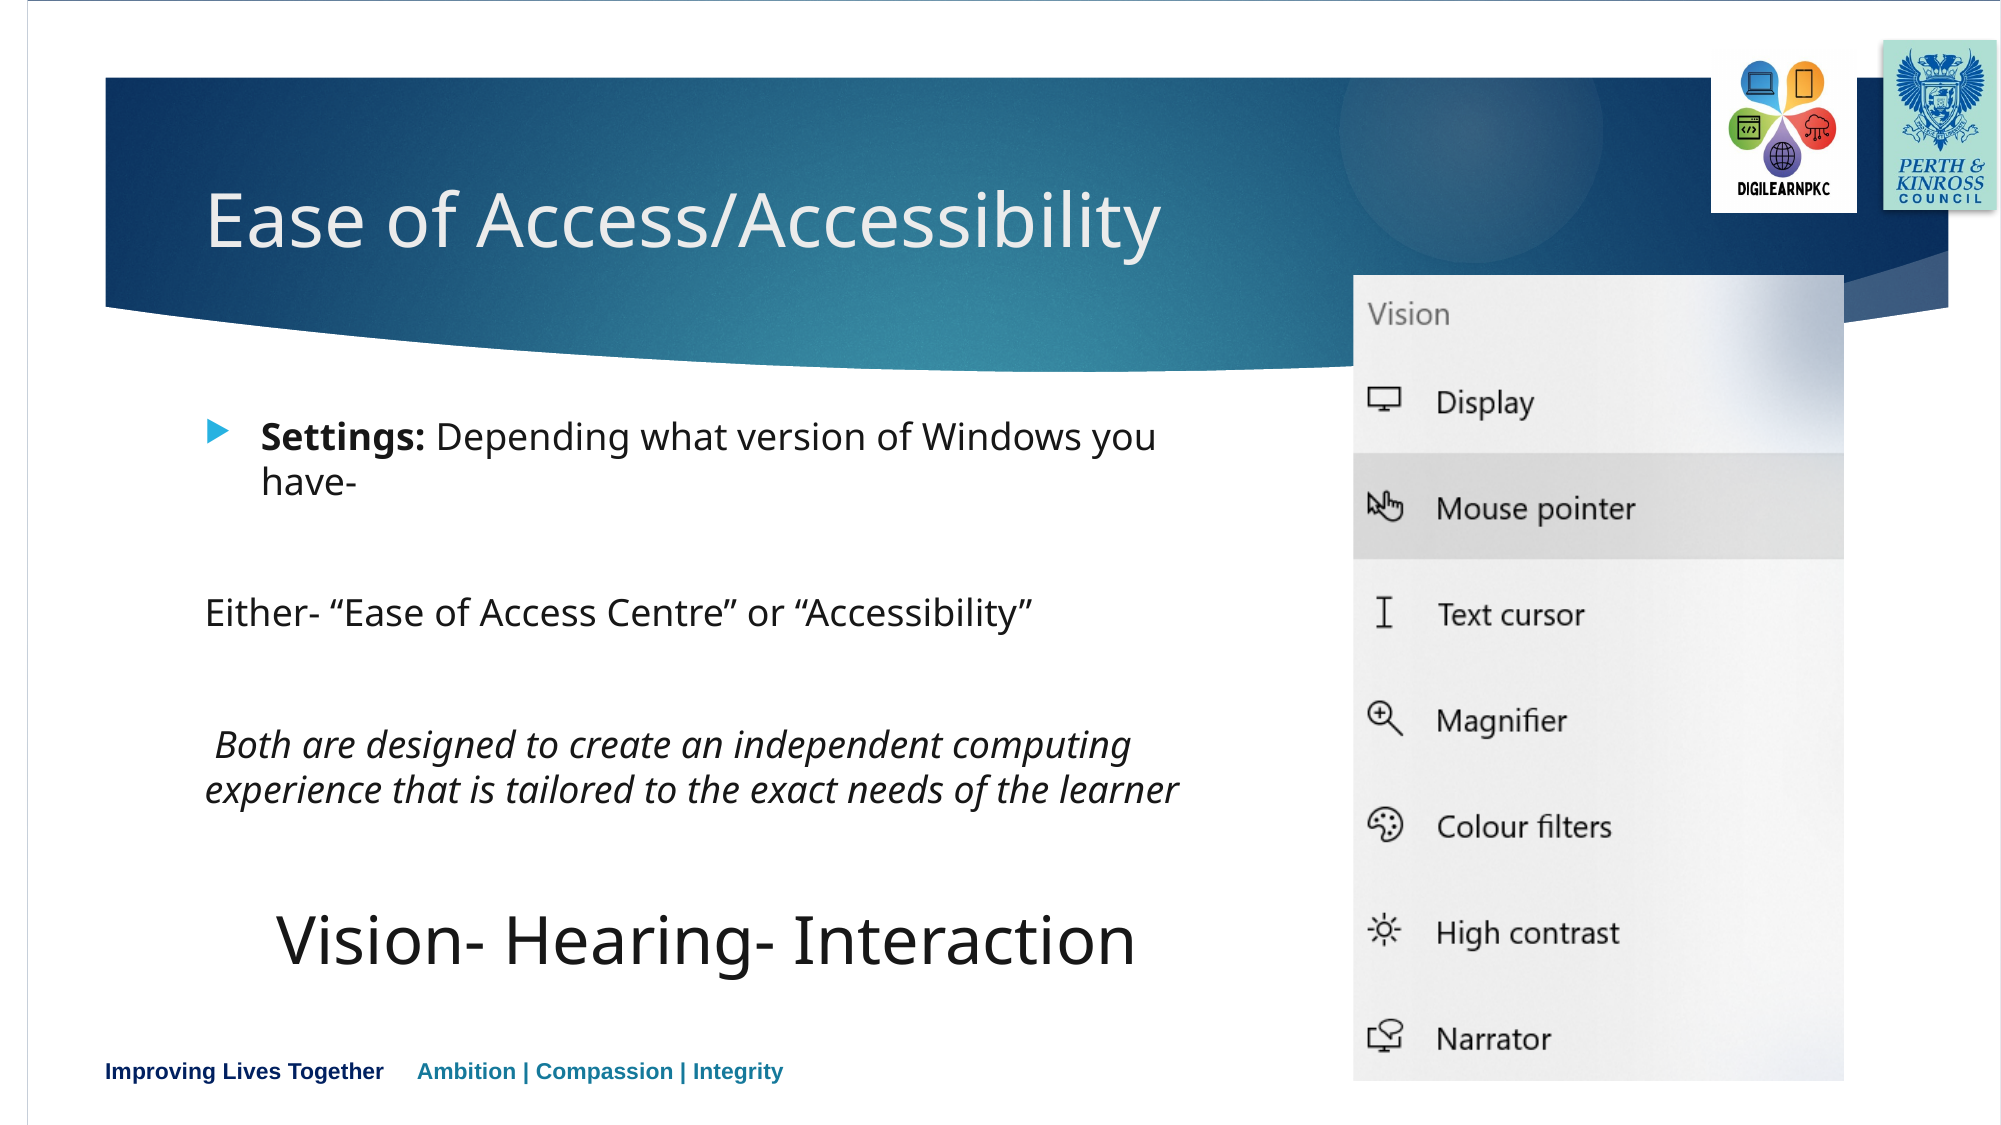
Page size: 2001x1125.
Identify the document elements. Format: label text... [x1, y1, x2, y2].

picture [1353, 275, 1845, 1081]
title Ease of Access/Accessibility [189, 159, 1627, 276]
list Settings: Depending what version of Windows you have- Either- “Ease of Access Centre” or “Accessibility” Both are designed to create an independent computing experience that is tailored to the exact needs of the learner Vision- Hearing- Interaction [189, 404, 1227, 966]
picture [1711, 49, 1857, 213]
picture [1883, 40, 1997, 210]
